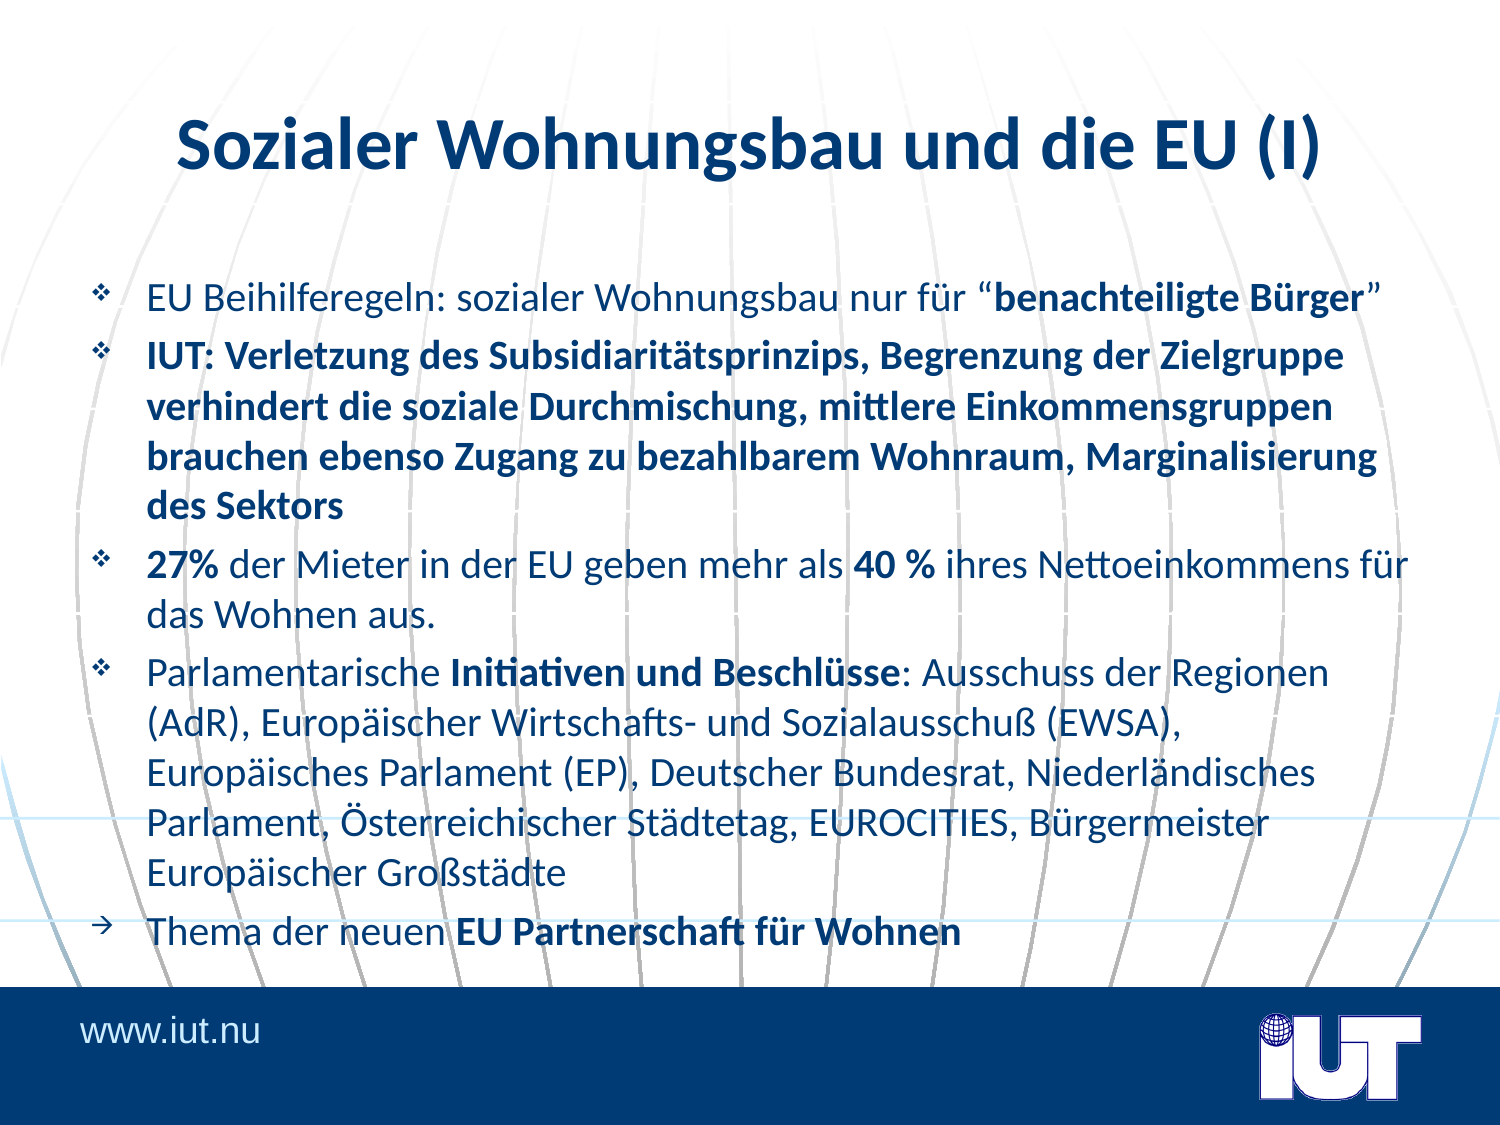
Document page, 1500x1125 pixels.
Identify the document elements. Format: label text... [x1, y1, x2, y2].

title Sozialer Wohnungsbau und die EU (I) [74, 45, 1426, 233]
list EU Beihilferegeln: sozialer Wohnungsbau nur für “benachteiligte Bürger” IUT: Verletzung des Subsidiaritätsprinzips, Begrenzung der Zielgruppe verhindert die soziale Durchmischung, mittlere Einkommensgruppen brauchen ebenso Zugang zu bezahlbarem Wohnraum, Marginalisierung des Sektors 27% der Mieter in der EU geben mehr als 40 % ihres Nettoeinkommens für das Wohnen aus. Parlamentarische Initiativen und Beschlüsse: Ausschuss der Regionen (AdR), Europäischer Wirtschafts- und Sozialausschuß (EWSA), Europäisches Parlament (EP), Deutscher Bundesrat, Niederländisches Parlament, Österreichischer Städtetag, EUROCITIES, Bürgermeister Europäischer Großstädte Thema der neuen EU Partnerschaft für Wohnen [74, 262, 1426, 965]
picture [1257, 1011, 1424, 1103]
